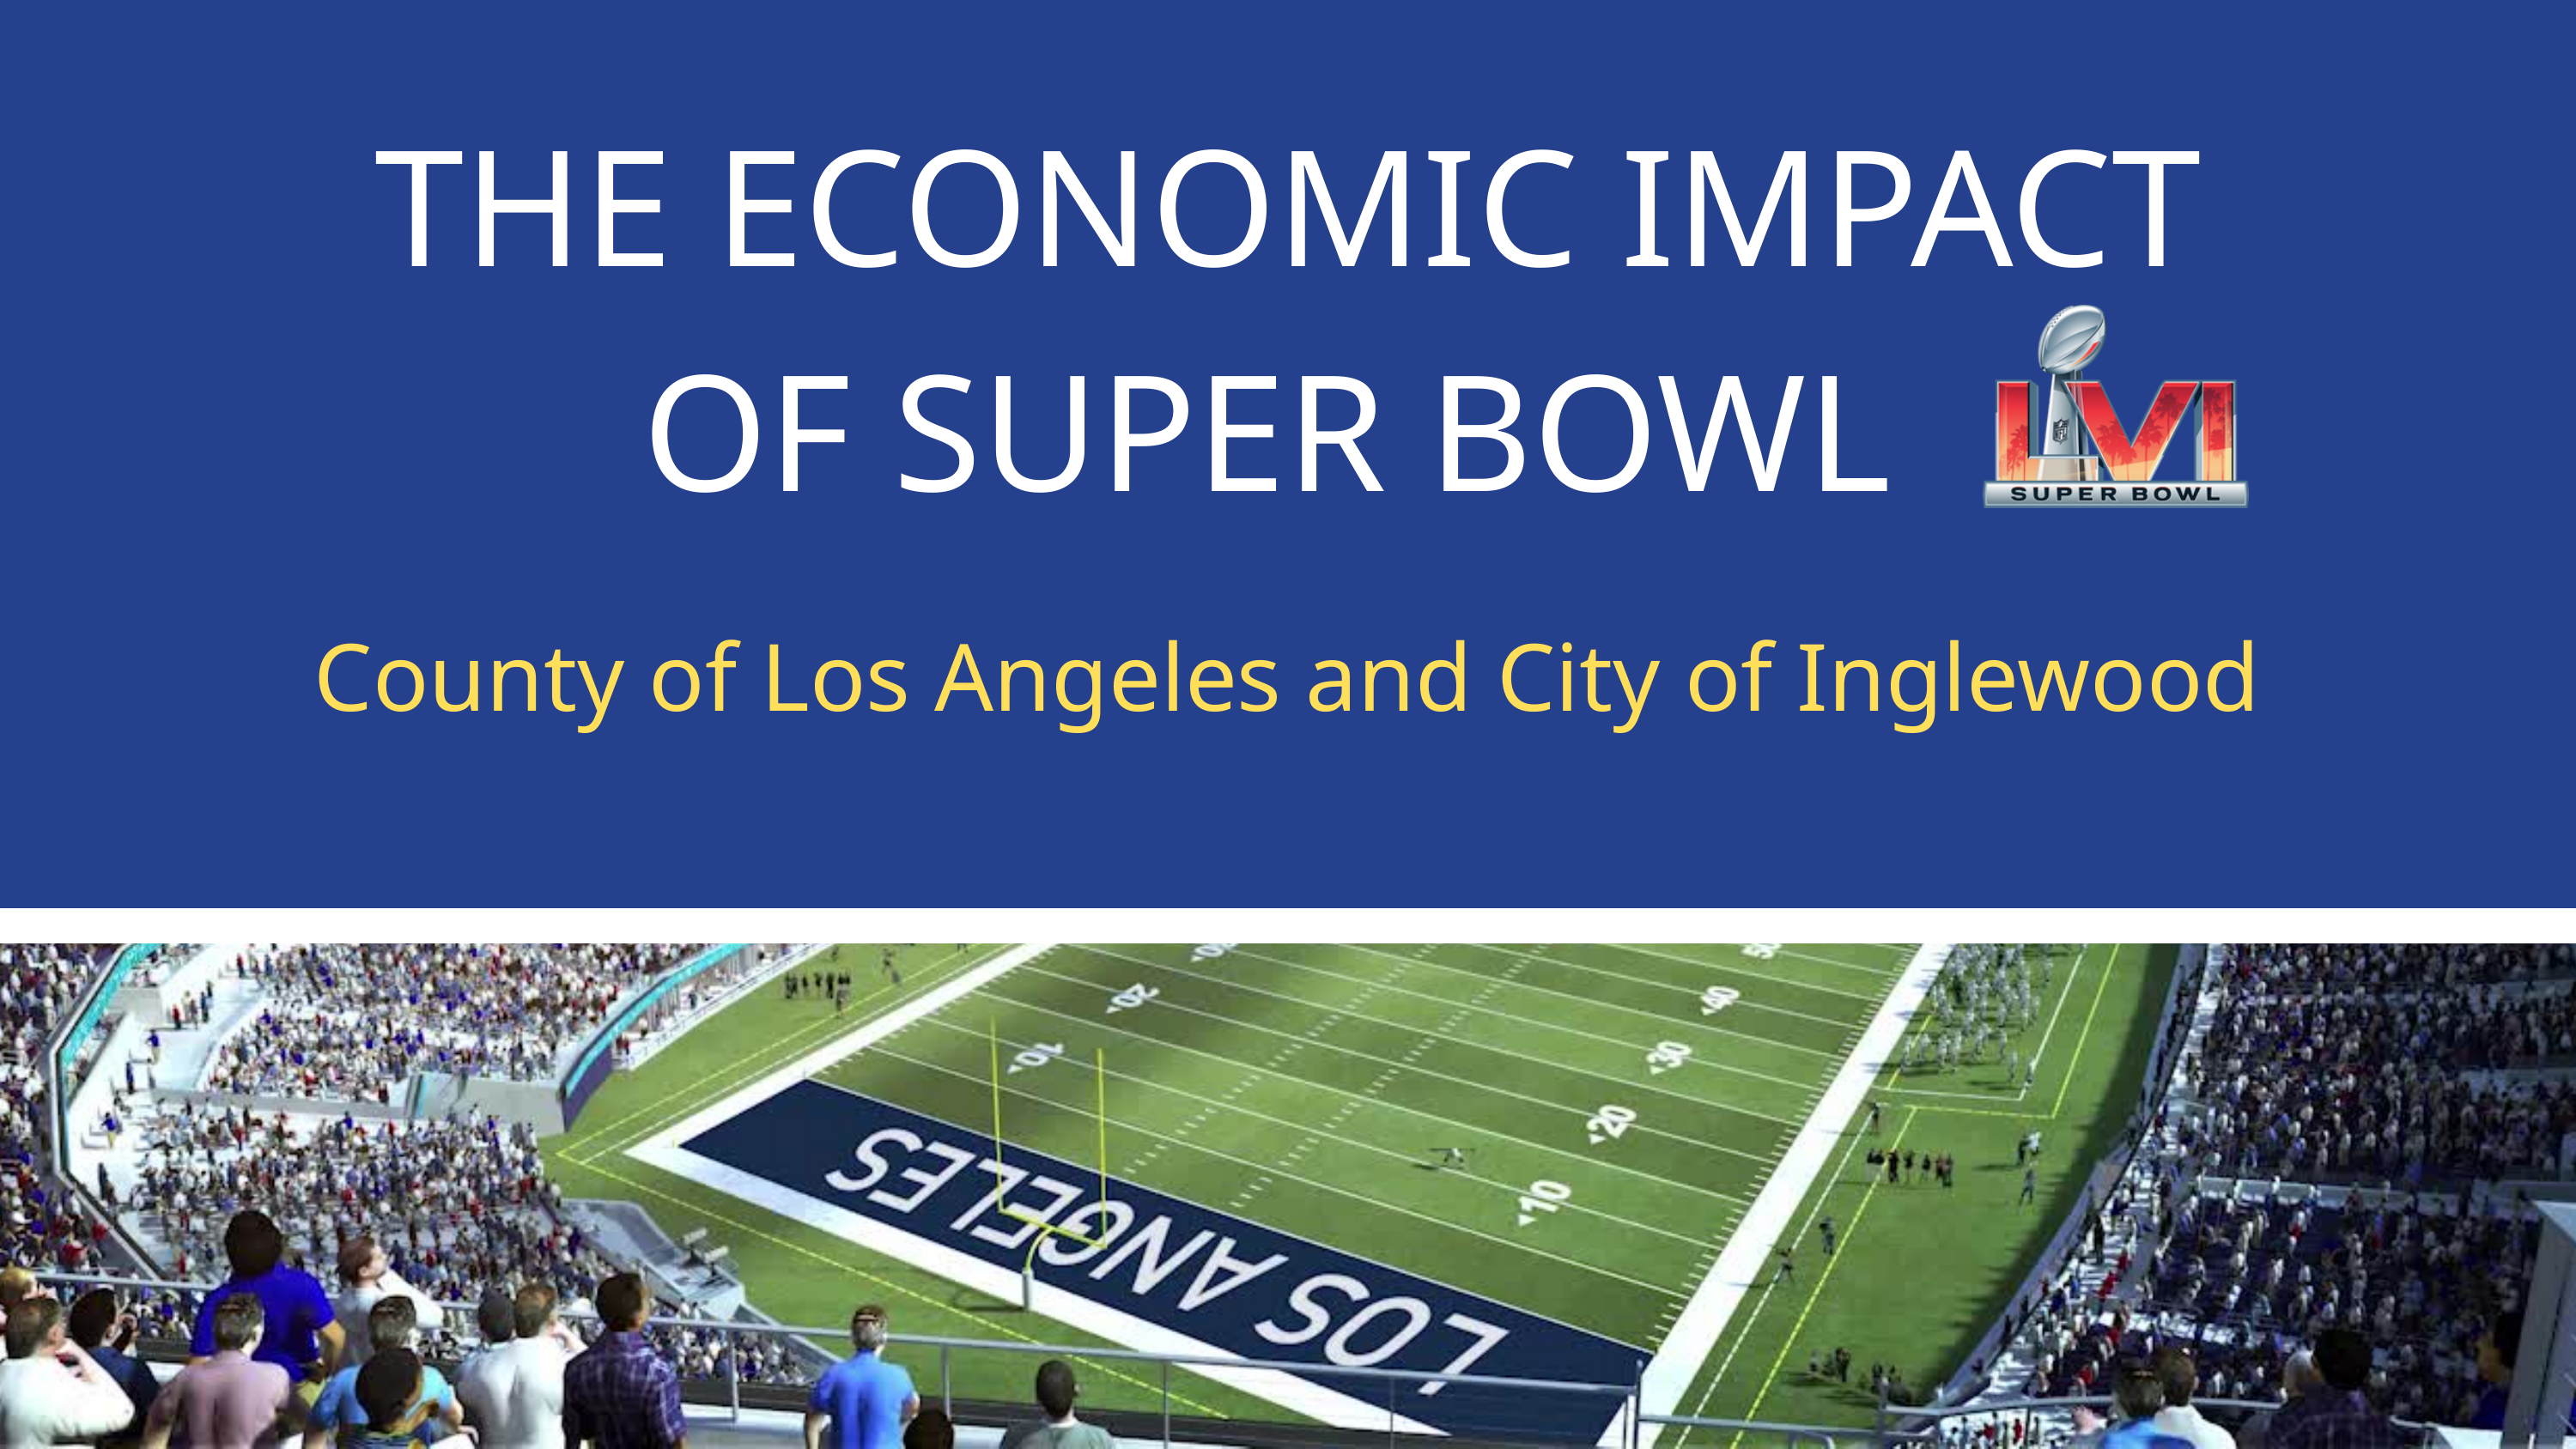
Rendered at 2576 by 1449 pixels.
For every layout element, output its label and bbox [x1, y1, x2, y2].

text_box [0, 0, 2576, 909]
picture [1983, 305, 2249, 508]
picture [0, 943, 2576, 1449]
